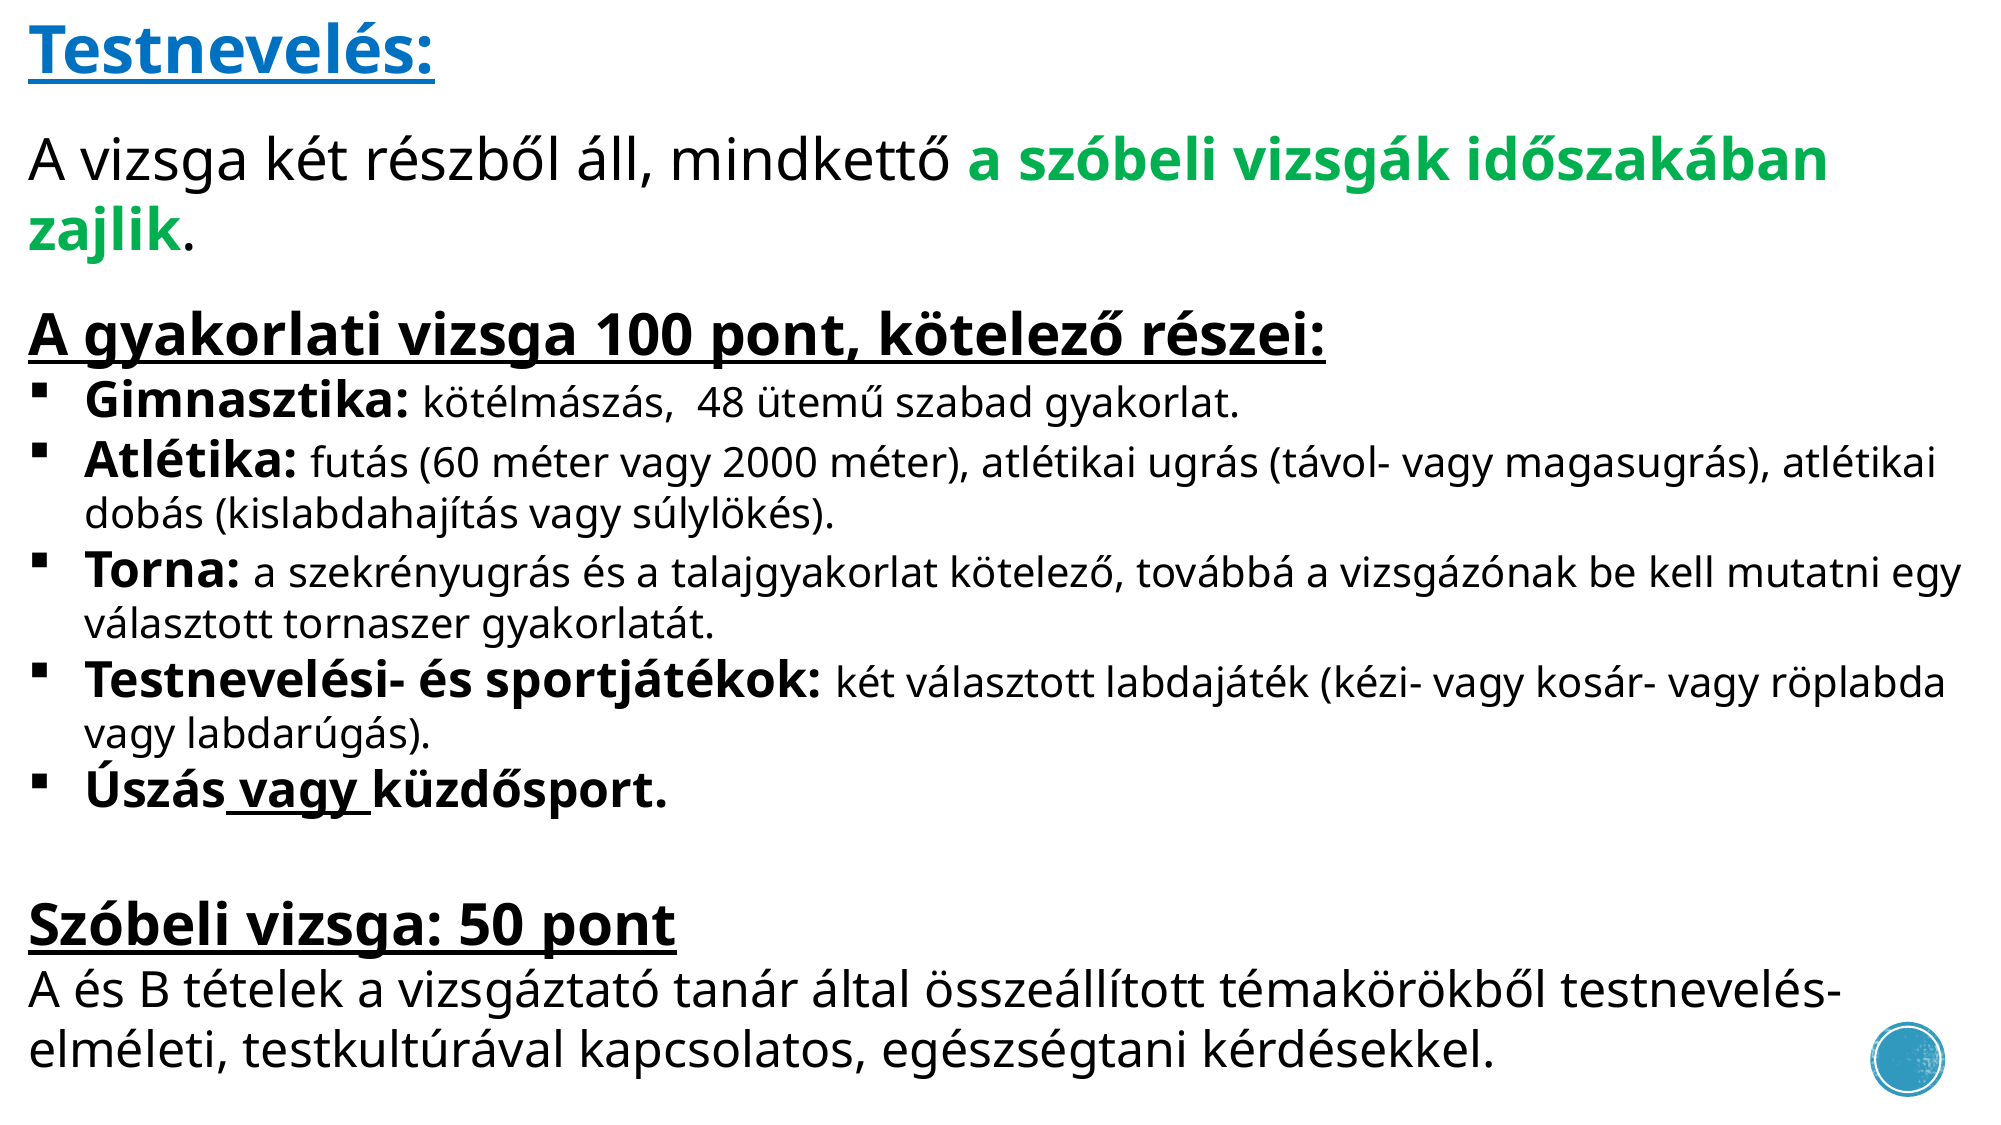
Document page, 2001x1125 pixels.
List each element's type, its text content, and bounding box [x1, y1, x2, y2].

text_box Testnevelés: A vizsga két részből áll, mindkettő a szóbeli vizsgák időszakában zajlik. A gyakorlati vizsga 100 pont, kötelező részei: Gimnasztika: kötélmászás, 48 ütemű szabad gyakorlat. Atlétika: futás (60 méter vagy 2000 méter), atlétikai ugrás (távol- vagy magasugrás), atlétikai dobás (kislabdahajítás vagy súlylökés). Torna: a szekrényugrás és a talajgyakorlat kötelező, továbbá a vizsgázónak be kell mutatni egy választott tornaszer gyakorlatát. Testnevelési- és sportjátékok: két választott labdajáték (kézi- vagy kosár- vagy röplabda vagy labdarúgás). Úszás vagy küzdősport. Szóbeli vizsga: 50 pont A és B tételek a vizsgáztató tanár által összeállított témakörökből testnevelés-elméleti, testkultúrával kapcsolatos, egészségtani kérdésekkel. [13, 0, 1990, 1085]
